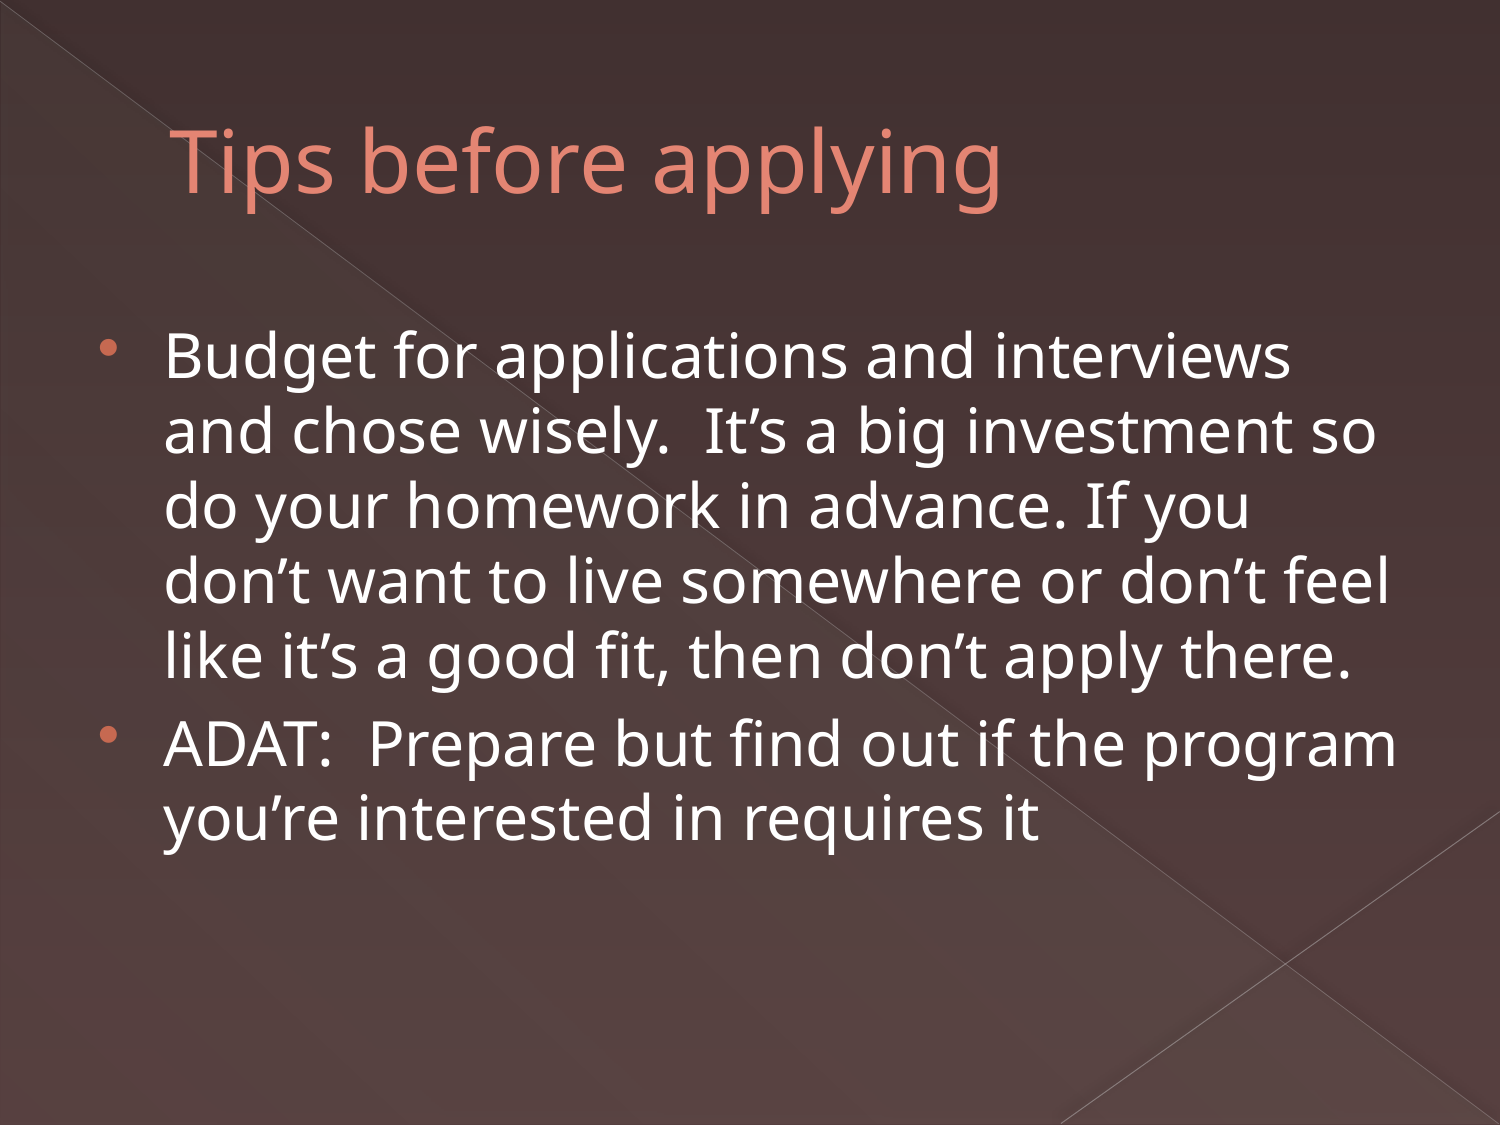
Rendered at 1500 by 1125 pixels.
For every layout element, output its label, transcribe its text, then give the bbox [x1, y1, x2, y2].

title Tips before applying [75, 43, 1425, 274]
list Budget for applications and interviews and chose wisely. It’s a big investment so do your homework in advance. If you don’t want to live somewhere or don’t feel like it’s a good fit, then don’t apply there. ADAT: Prepare but find out if the program you’re interested in requires it [75, 308, 1425, 1059]
